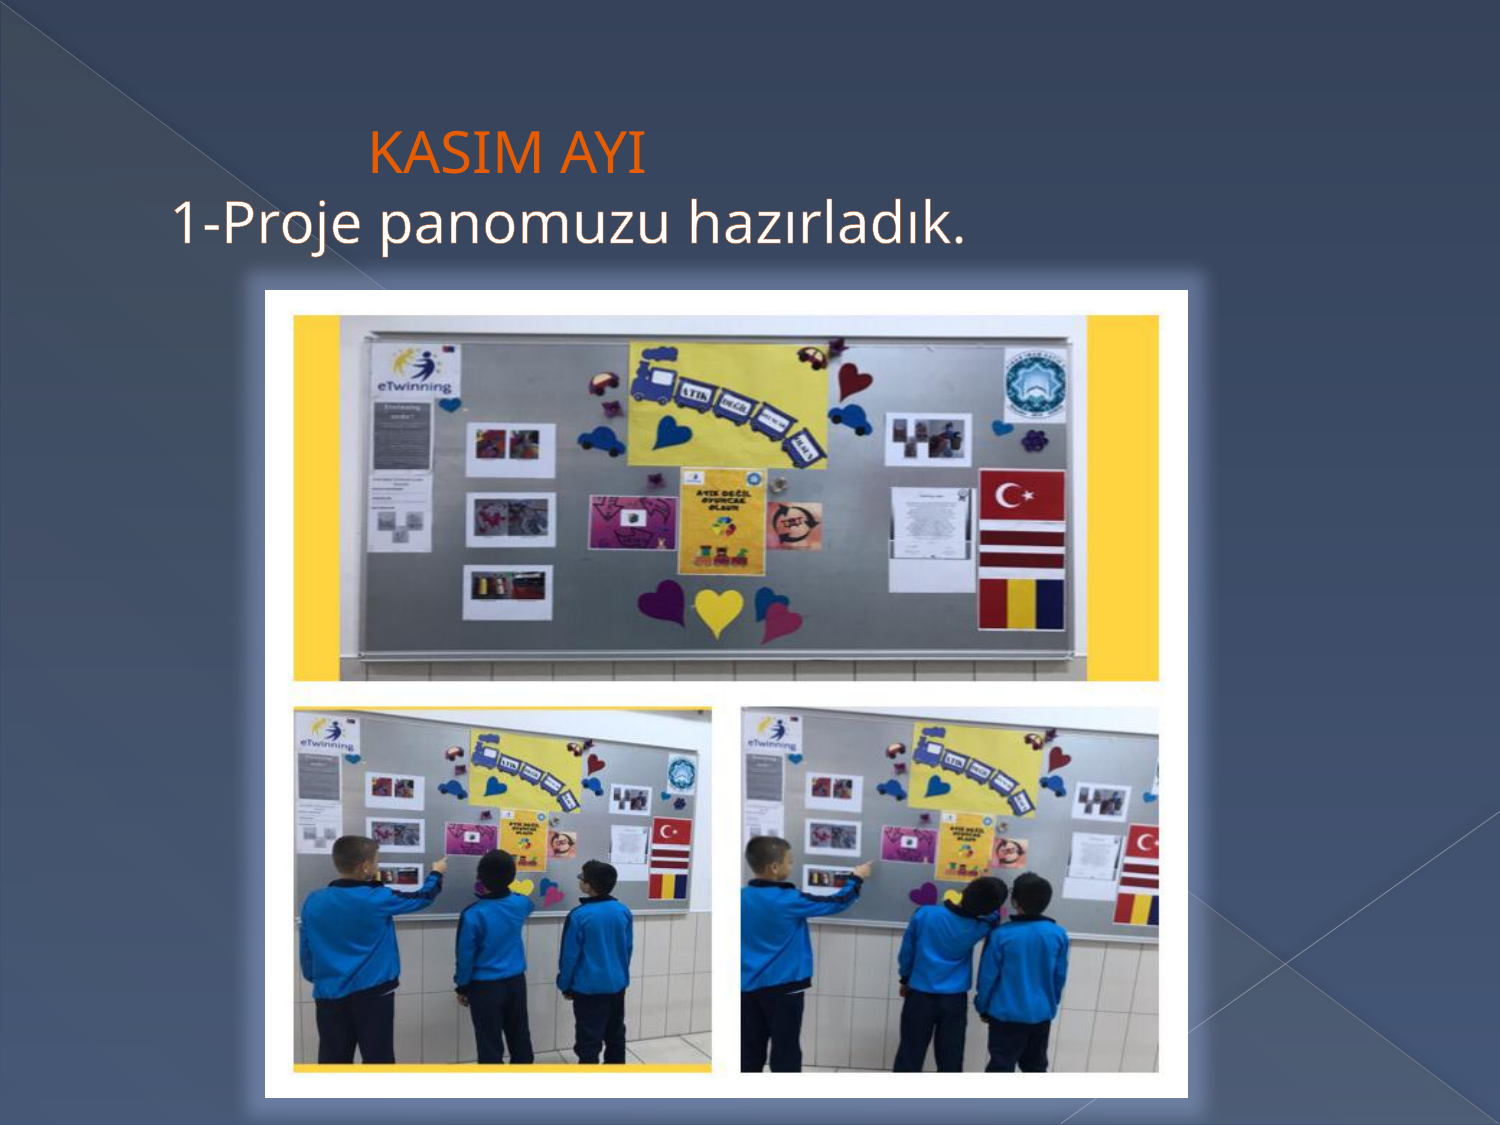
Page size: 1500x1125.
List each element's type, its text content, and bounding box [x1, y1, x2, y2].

title KASIM AYI 1-Proje panomuzu hazırladık. [75, 43, 1425, 1047]
picture [265, 290, 1188, 1099]
